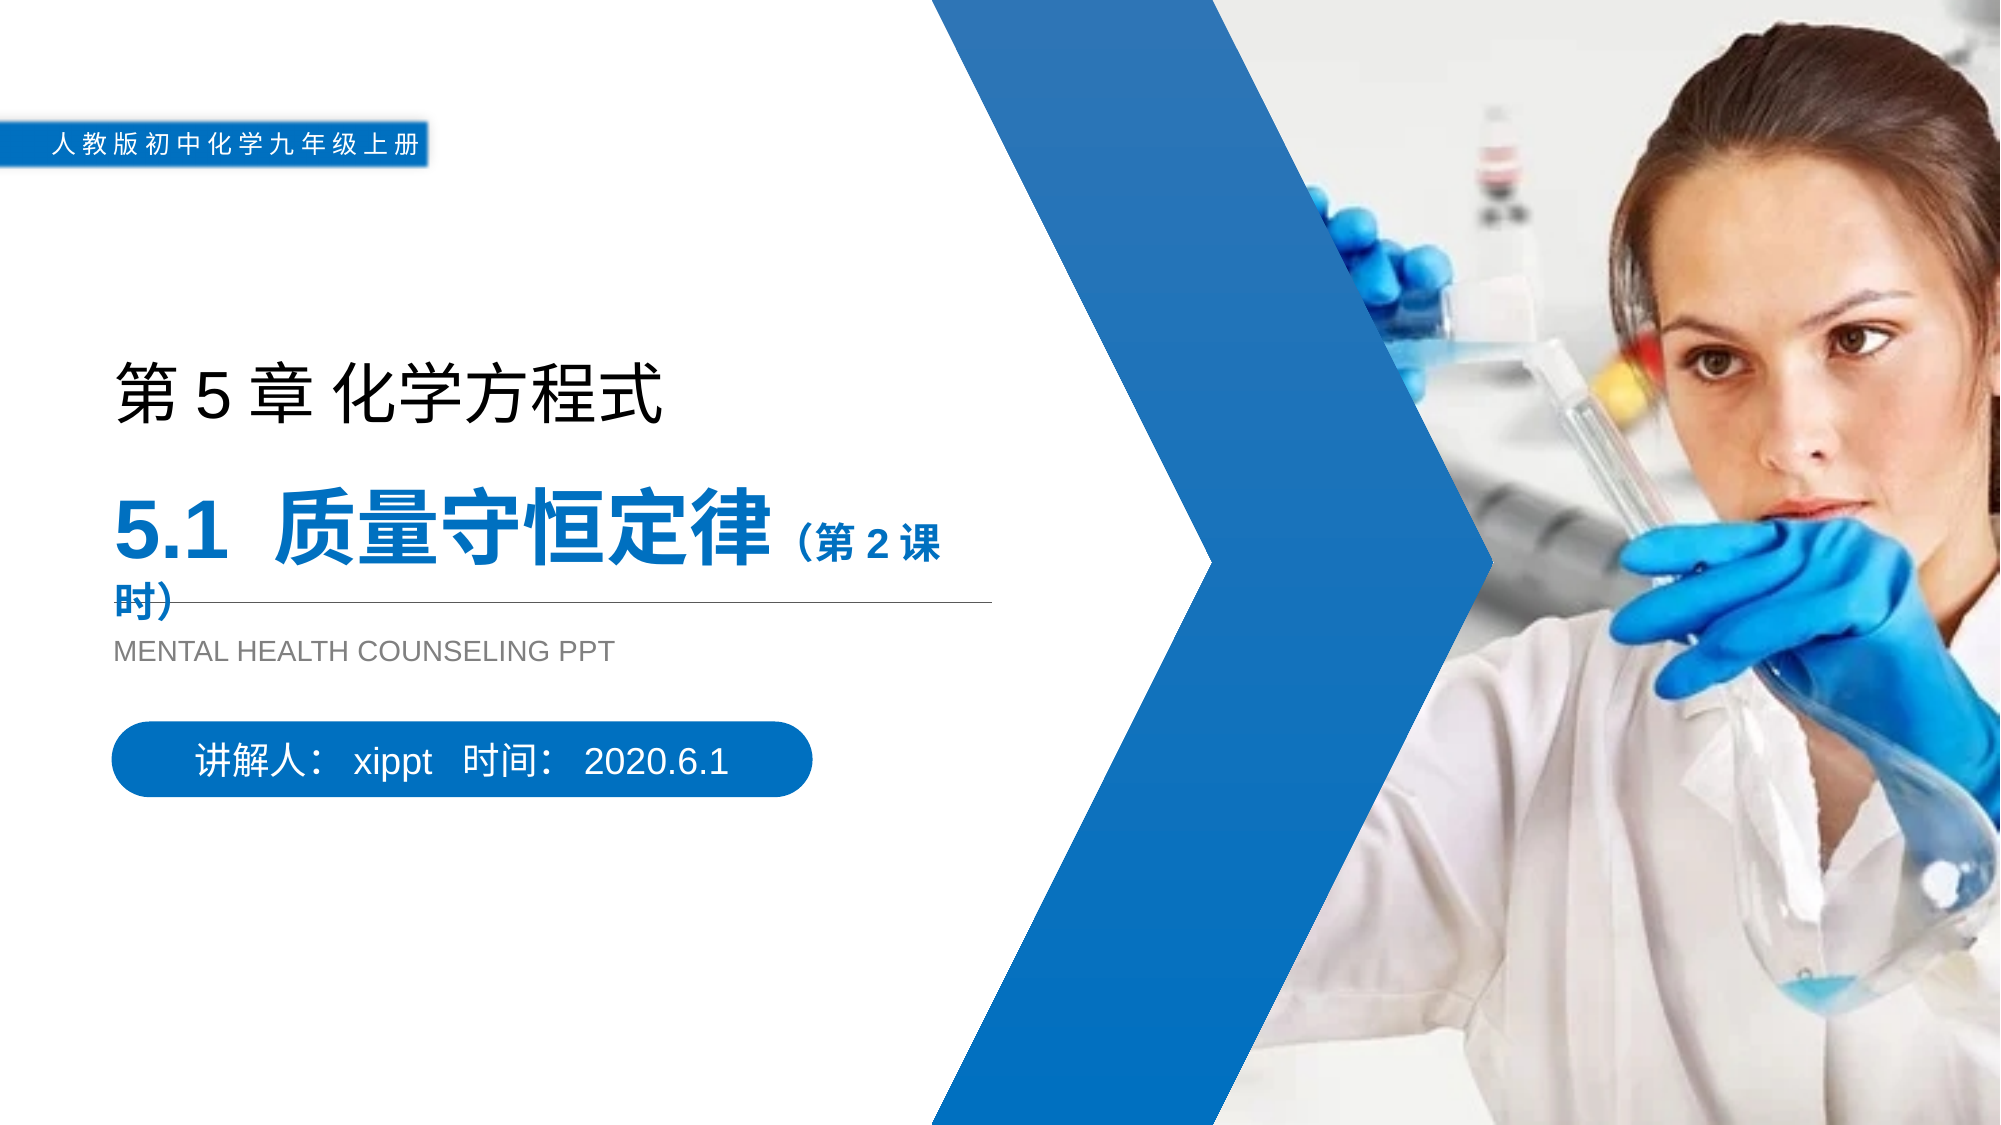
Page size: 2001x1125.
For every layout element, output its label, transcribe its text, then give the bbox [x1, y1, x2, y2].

text_box 人教版初中化学九年级上册 [0, 126, 425, 164]
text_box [98, 353, 1105, 798]
picture [1994, 726, 2000, 741]
picture [931, 0, 2000, 1125]
